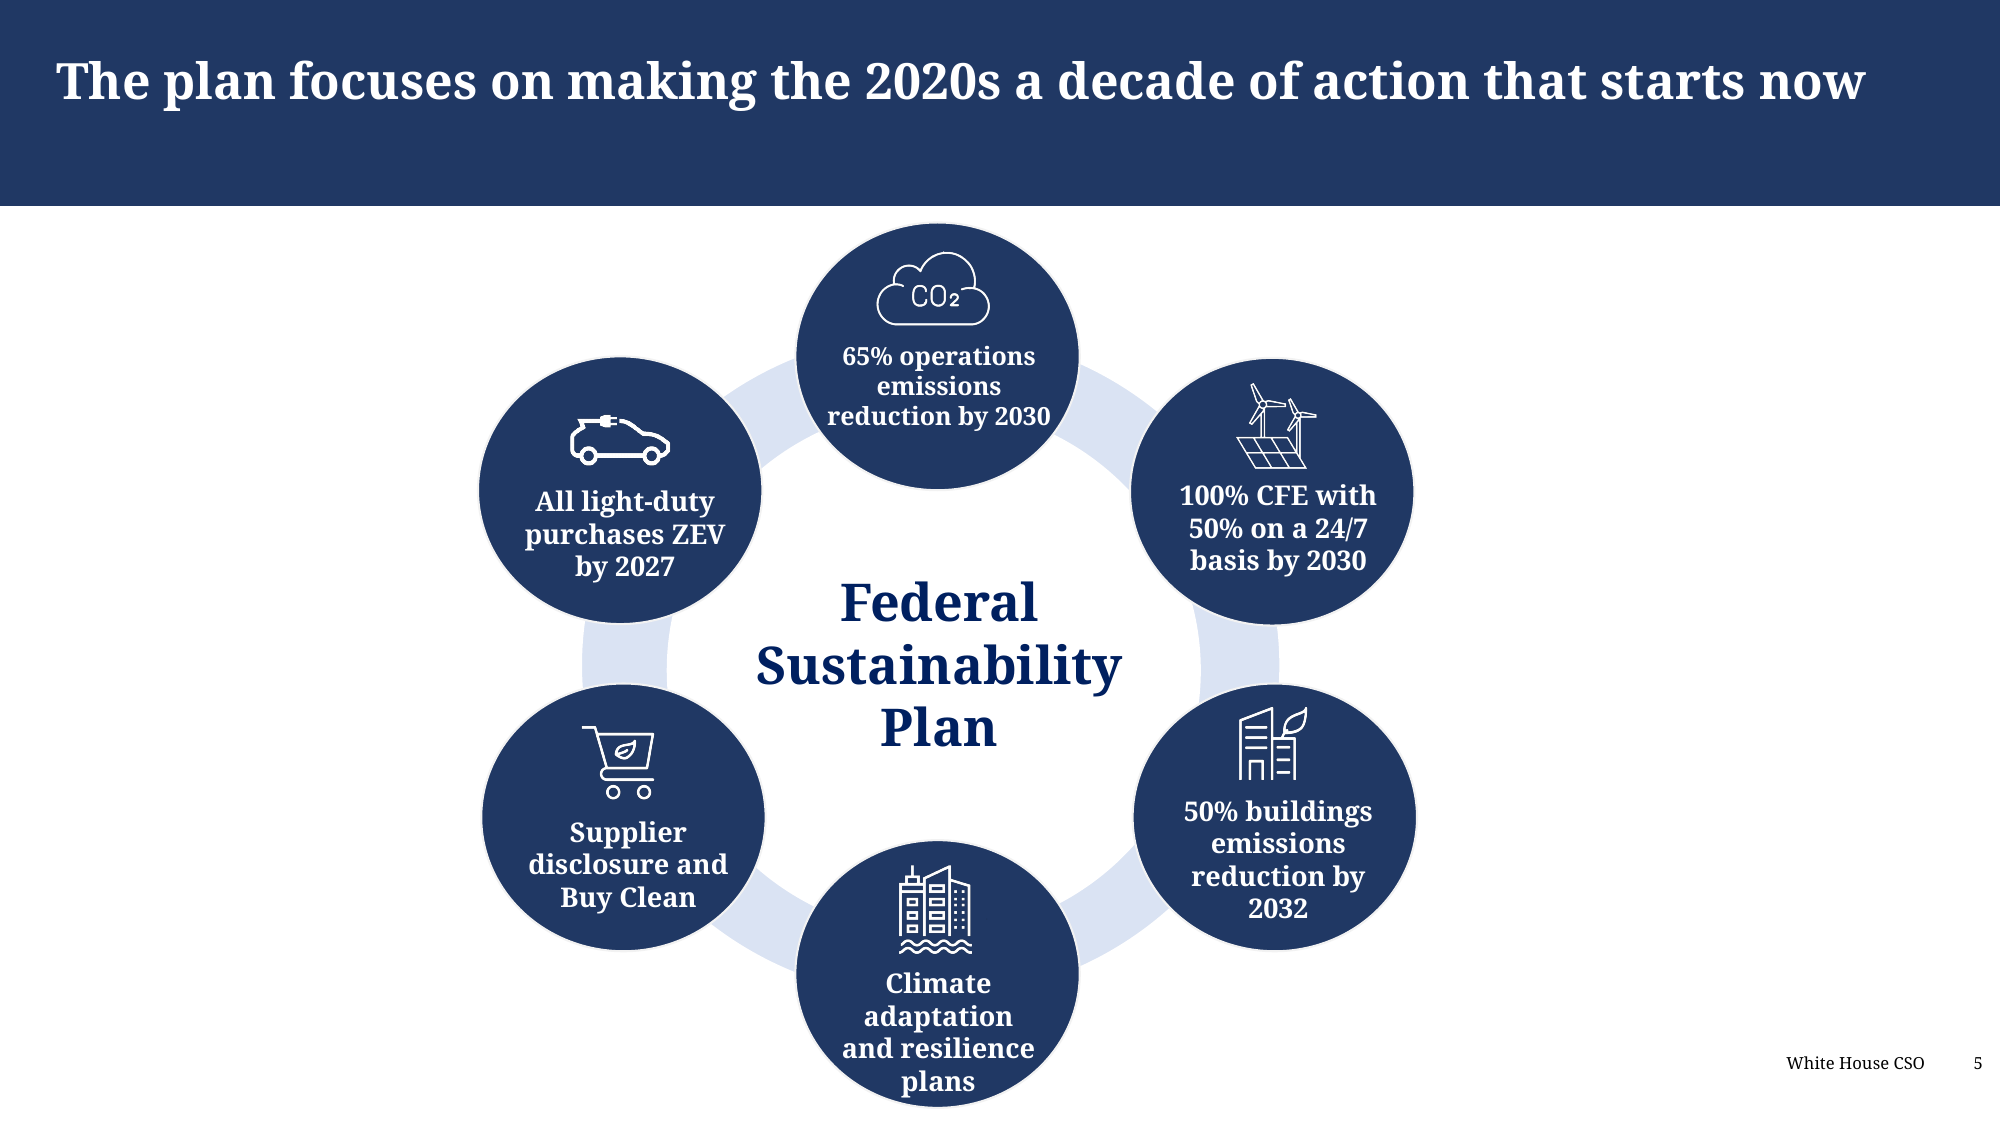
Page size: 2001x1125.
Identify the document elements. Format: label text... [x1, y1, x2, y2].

text_box The plan focuses on making the 2020s a decade of action that starts now [41, 41, 1966, 117]
text_box [0, 0, 2000, 206]
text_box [1757, 1045, 2000, 1081]
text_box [477, 222, 1417, 1108]
